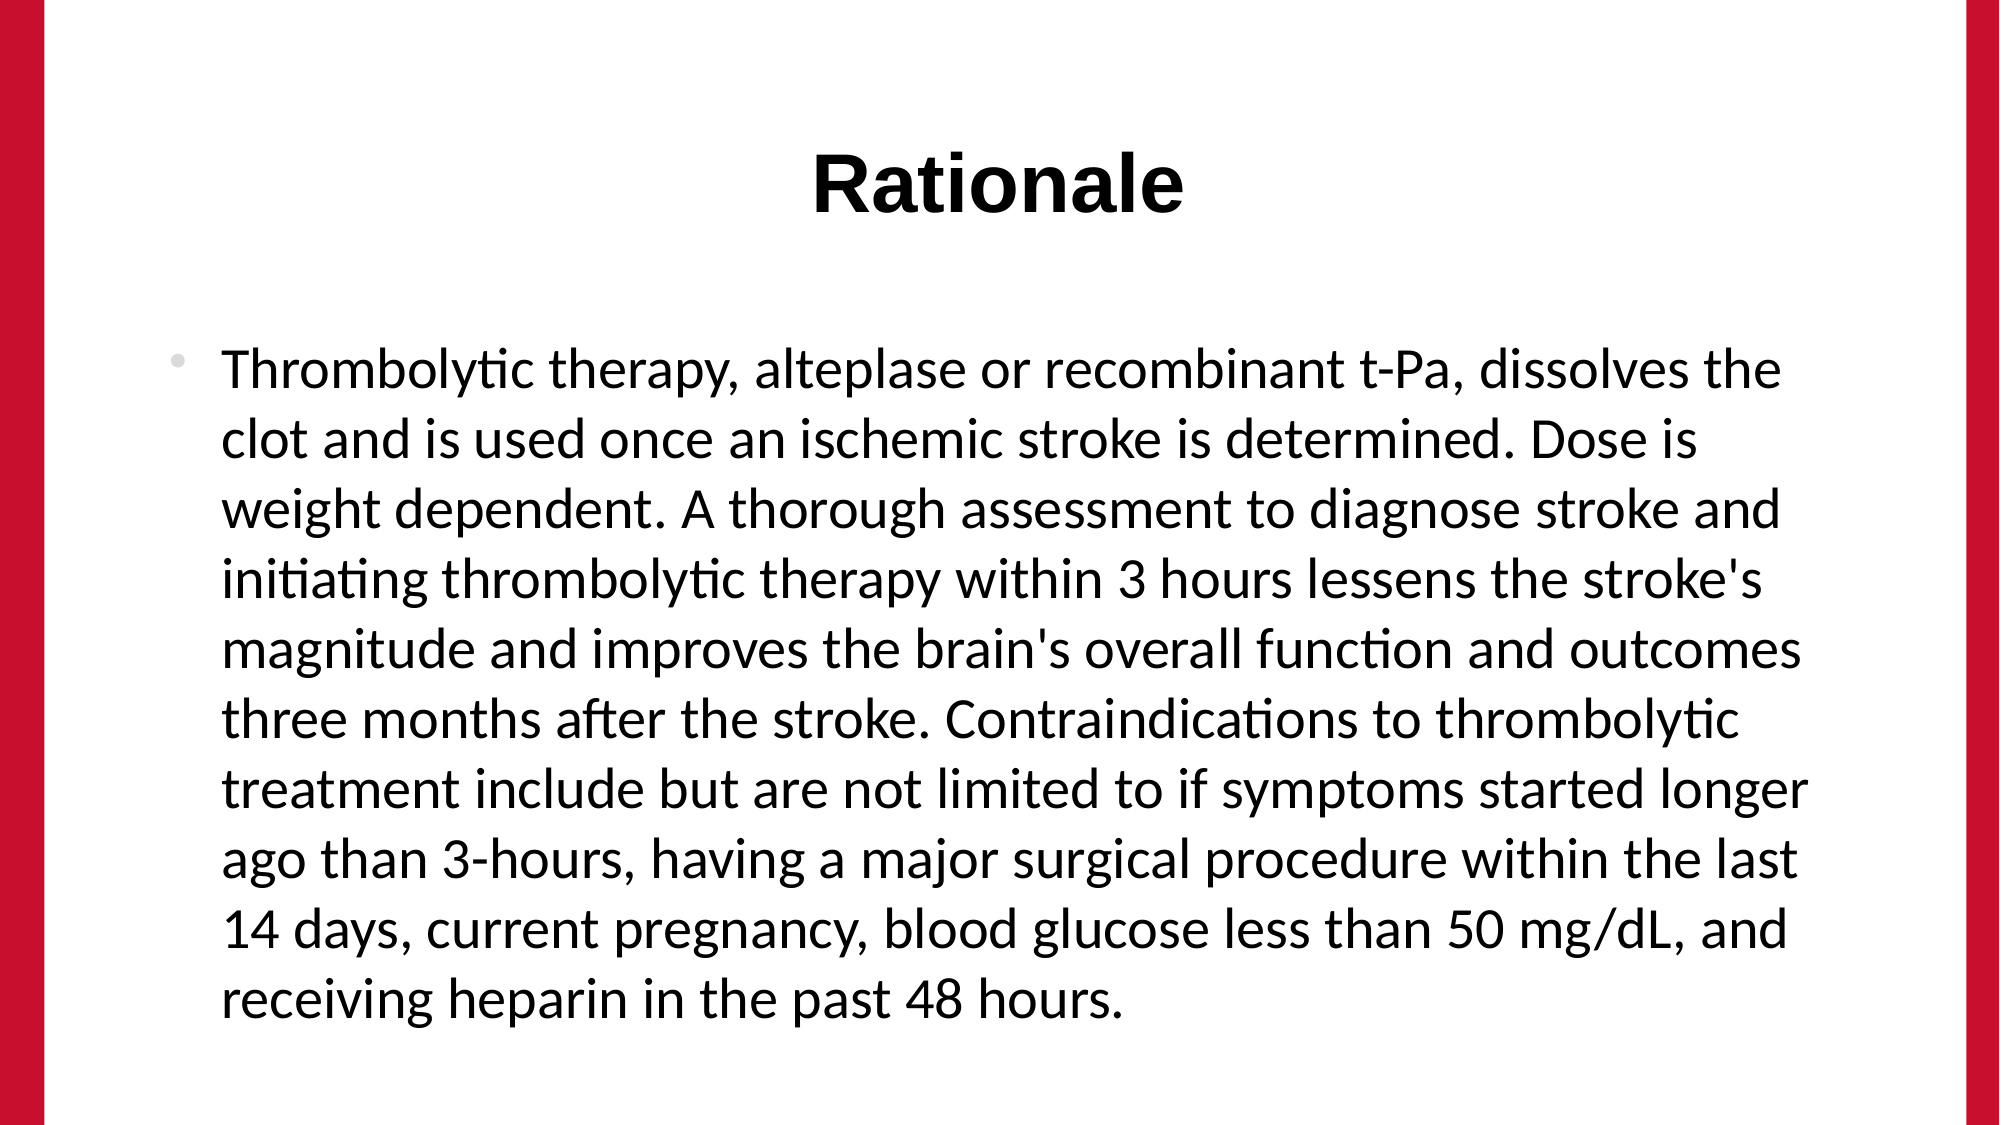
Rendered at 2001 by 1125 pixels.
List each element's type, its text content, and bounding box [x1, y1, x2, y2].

list Thrombolytic therapy, alteplase or recombinant t-Pa, dissolves the clot and is used once an ischemic stroke is determined. Dose is weight dependent. A thorough assessment to diagnose stroke and initiating thrombolytic therapy within 3 hours lessens the stroke's magnitude and improves the brain's overall function and outcomes three months after the stroke. Contraindications to thrombolytic treatment include but are not limited to if symptoms started longer ago than 3-hours, having a major surgical procedure within the last 14 days, current pregnancy, blood glucose less than 50 mg/dL, and receiving heparin in the past 48 hours. [150, 323, 1861, 989]
title Rationale [149, 99, 1849, 260]
